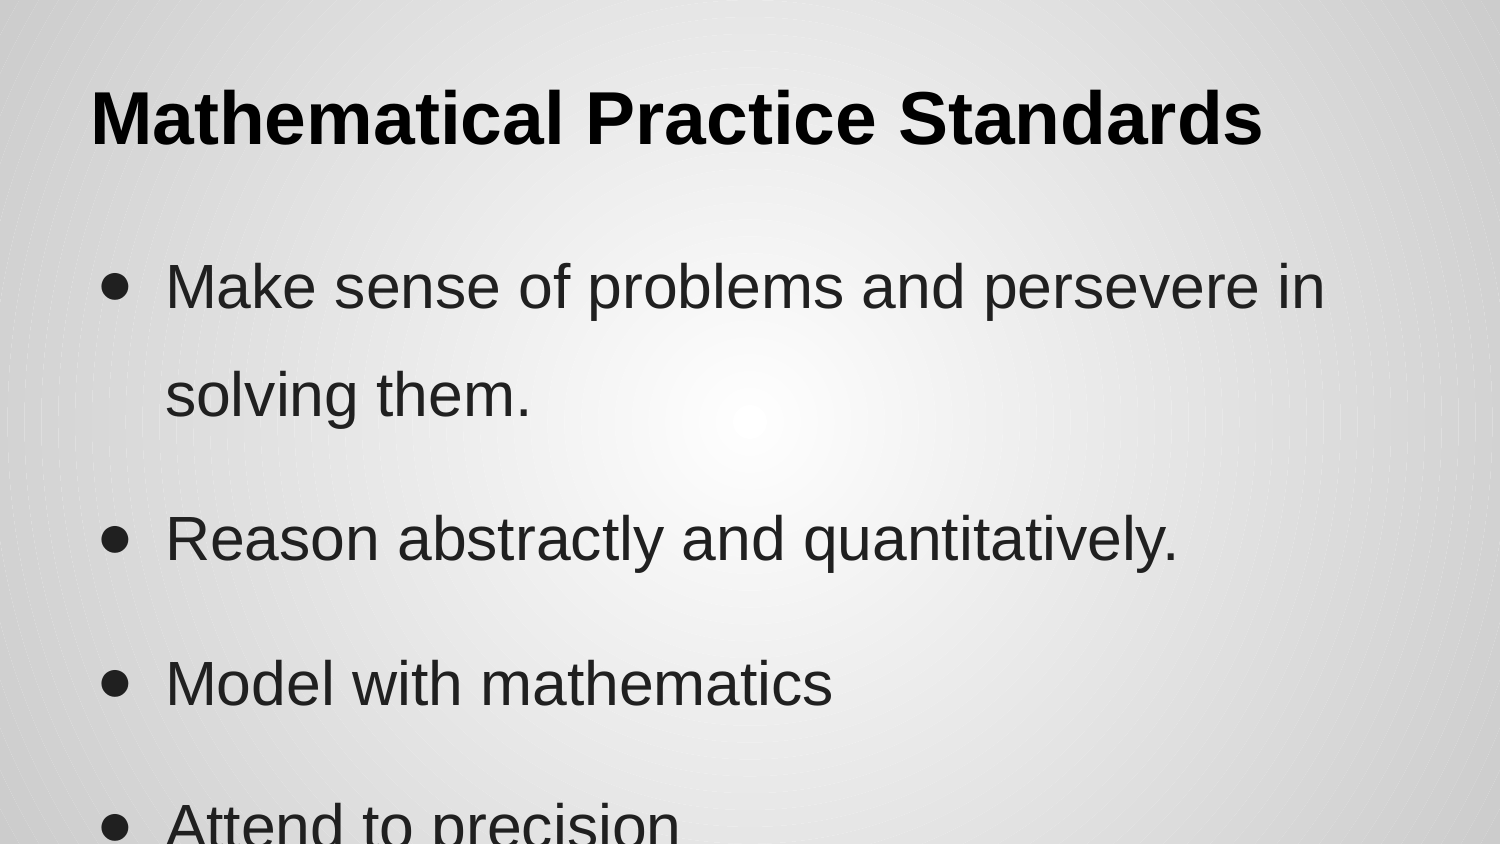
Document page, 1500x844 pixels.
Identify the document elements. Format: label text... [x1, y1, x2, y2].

title Mathematical Practice Standards [75, 3, 1425, 175]
list Make sense of problems and persevere in solving them. Reason abstractly and quantitatively. Model with mathematics Attend to precision [75, 196, 1425, 844]
